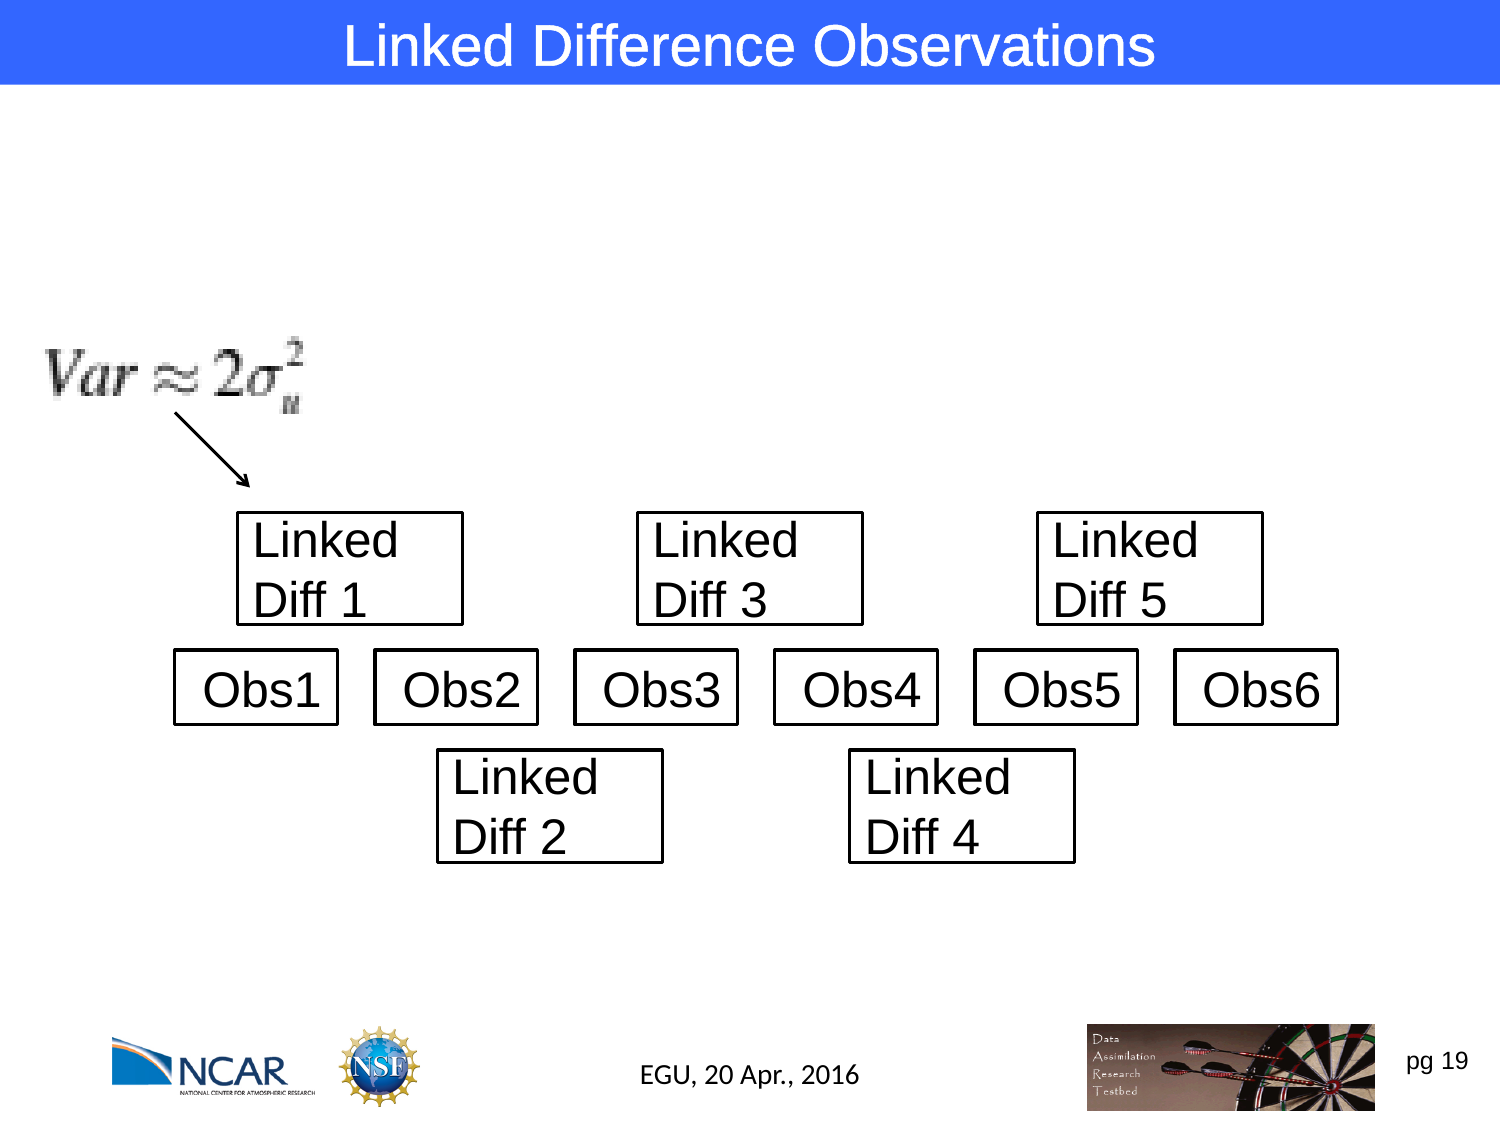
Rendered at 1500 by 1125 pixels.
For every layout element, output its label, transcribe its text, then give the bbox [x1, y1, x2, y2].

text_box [37, 324, 309, 419]
picture [112, 1037, 315, 1095]
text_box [974, 649, 1138, 726]
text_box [774, 649, 938, 726]
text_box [174, 412, 251, 488]
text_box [174, 649, 338, 726]
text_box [237, 499, 463, 637]
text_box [574, 649, 738, 726]
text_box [374, 649, 538, 726]
picture [337, 1024, 421, 1108]
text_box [1174, 649, 1338, 787]
picture [1087, 1024, 1375, 1111]
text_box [437, 737, 663, 874]
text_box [637, 499, 863, 637]
text_box Linked Difference Observations [0, 0, 1500, 85]
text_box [1037, 499, 1263, 637]
footer EGU, 20 Apr., 2016 [512, 1042, 988, 1103]
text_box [849, 737, 1076, 874]
